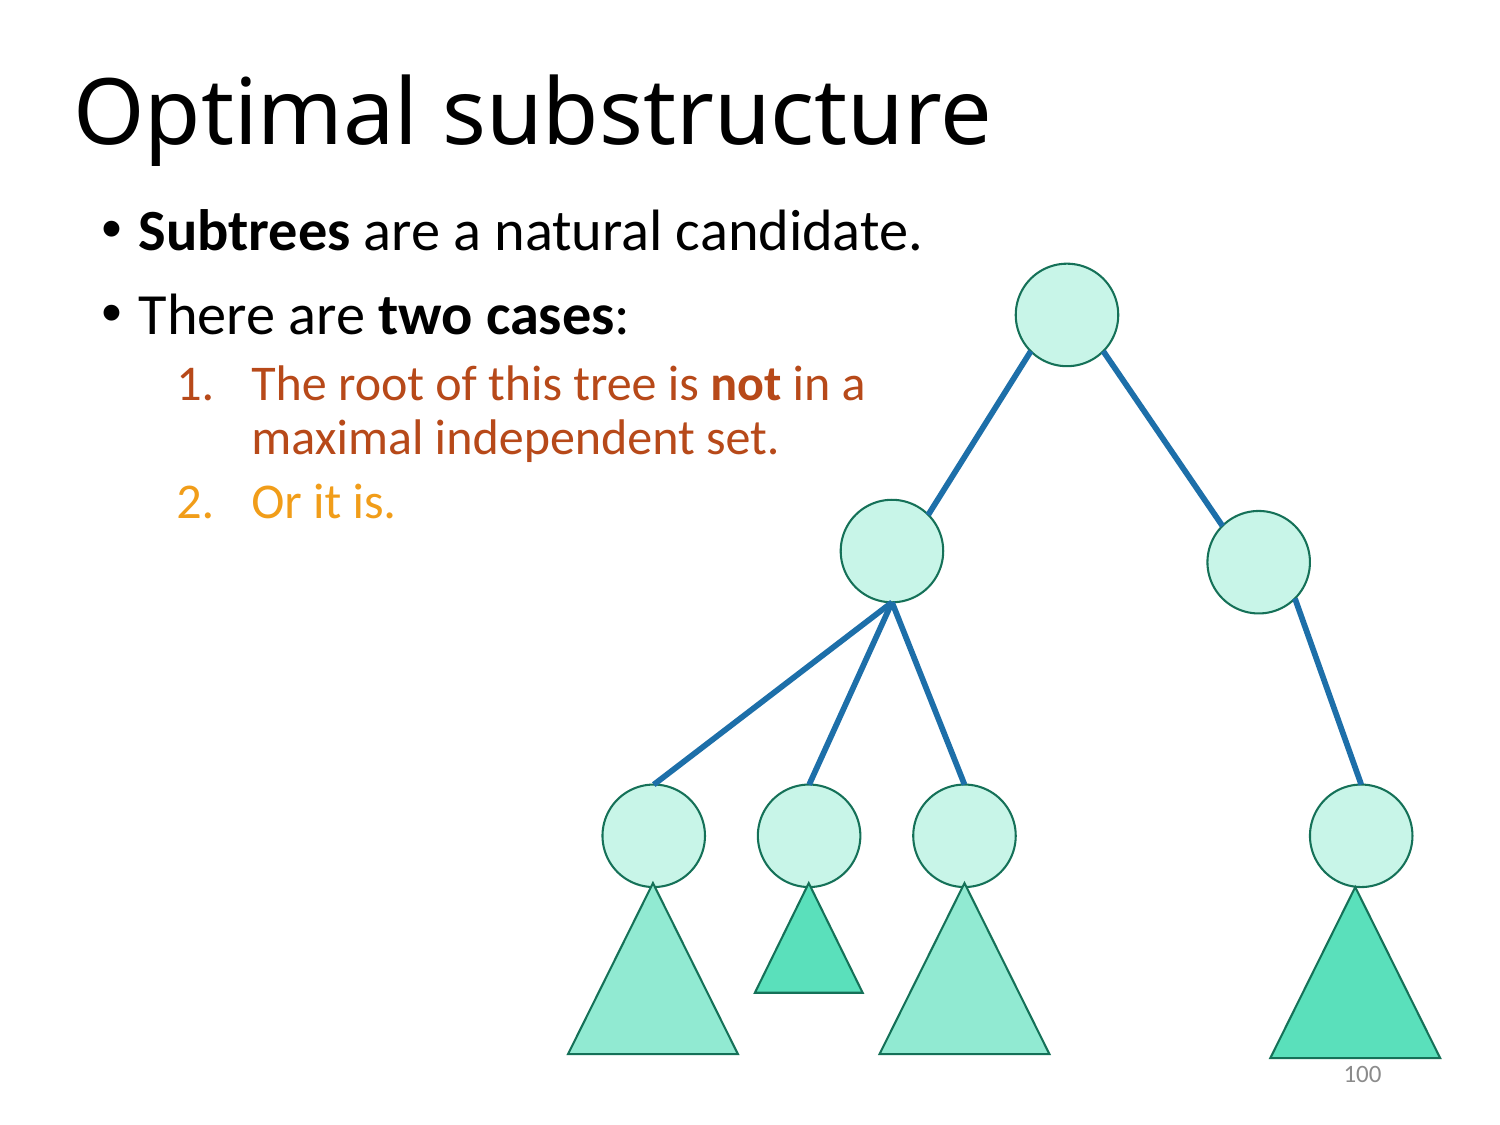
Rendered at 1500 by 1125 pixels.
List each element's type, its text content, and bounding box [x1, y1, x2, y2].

text_box [566, 880, 740, 1056]
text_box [1103, 351, 1223, 526]
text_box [1294, 598, 1362, 785]
text_box [601, 783, 707, 888]
text_box [1206, 509, 1311, 615]
title Optimal substructure [58, 55, 1352, 175]
text_box [912, 783, 1017, 888]
text_box [753, 880, 865, 994]
text_box [756, 785, 862, 888]
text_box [928, 351, 1031, 515]
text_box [653, 602, 893, 785]
slide_number 100 [1059, 1042, 1397, 1103]
list Subtrees are a natural candidate. There are two cases: The root of this tree is not in a maximal independent set. Or it is. [86, 192, 944, 601]
text_box [1014, 262, 1120, 368]
text_box [1277, 884, 1442, 1060]
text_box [893, 602, 965, 785]
text_box [1308, 783, 1414, 889]
text_box [839, 498, 945, 602]
text_box [877, 880, 1052, 1056]
